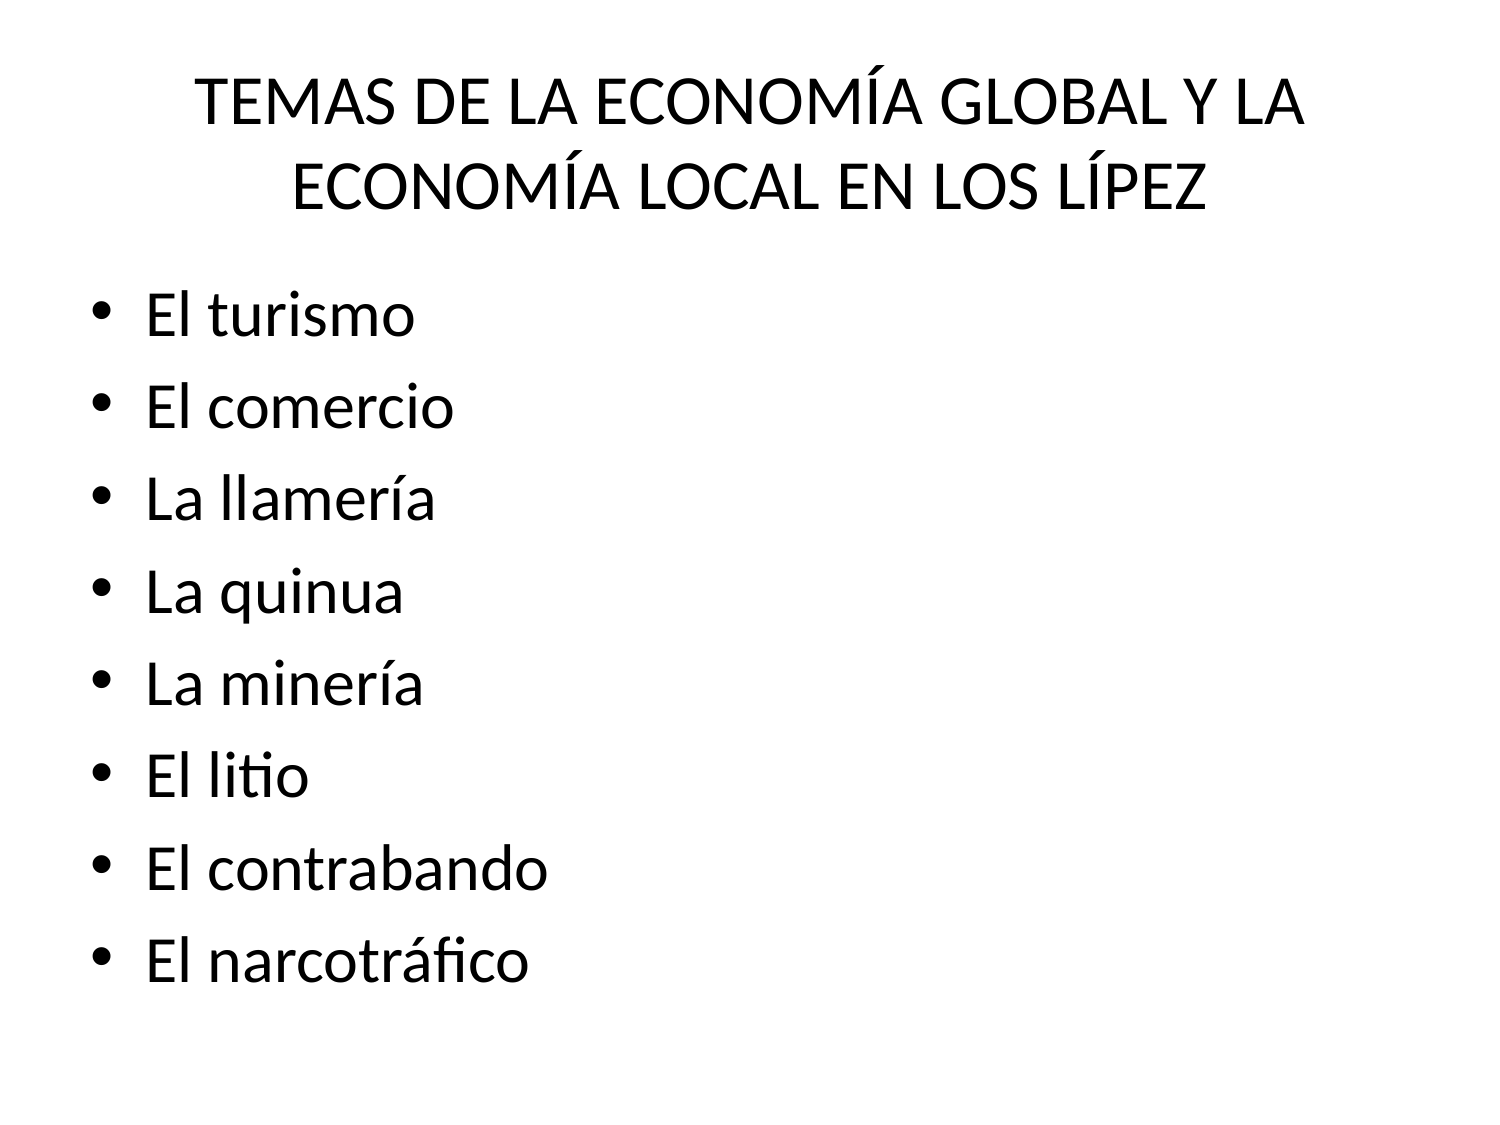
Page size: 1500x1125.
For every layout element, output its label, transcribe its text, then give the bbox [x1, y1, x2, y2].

title TEMAS DE LA ECONOMÍA GLOBAL Y LA ECONOMÍA LOCAL EN LOS LÍPEZ [75, 45, 1425, 233]
list El turismo El comercio La llamería La quinua La minería El litio El contrabando El narcotráfico [75, 262, 1425, 1005]
